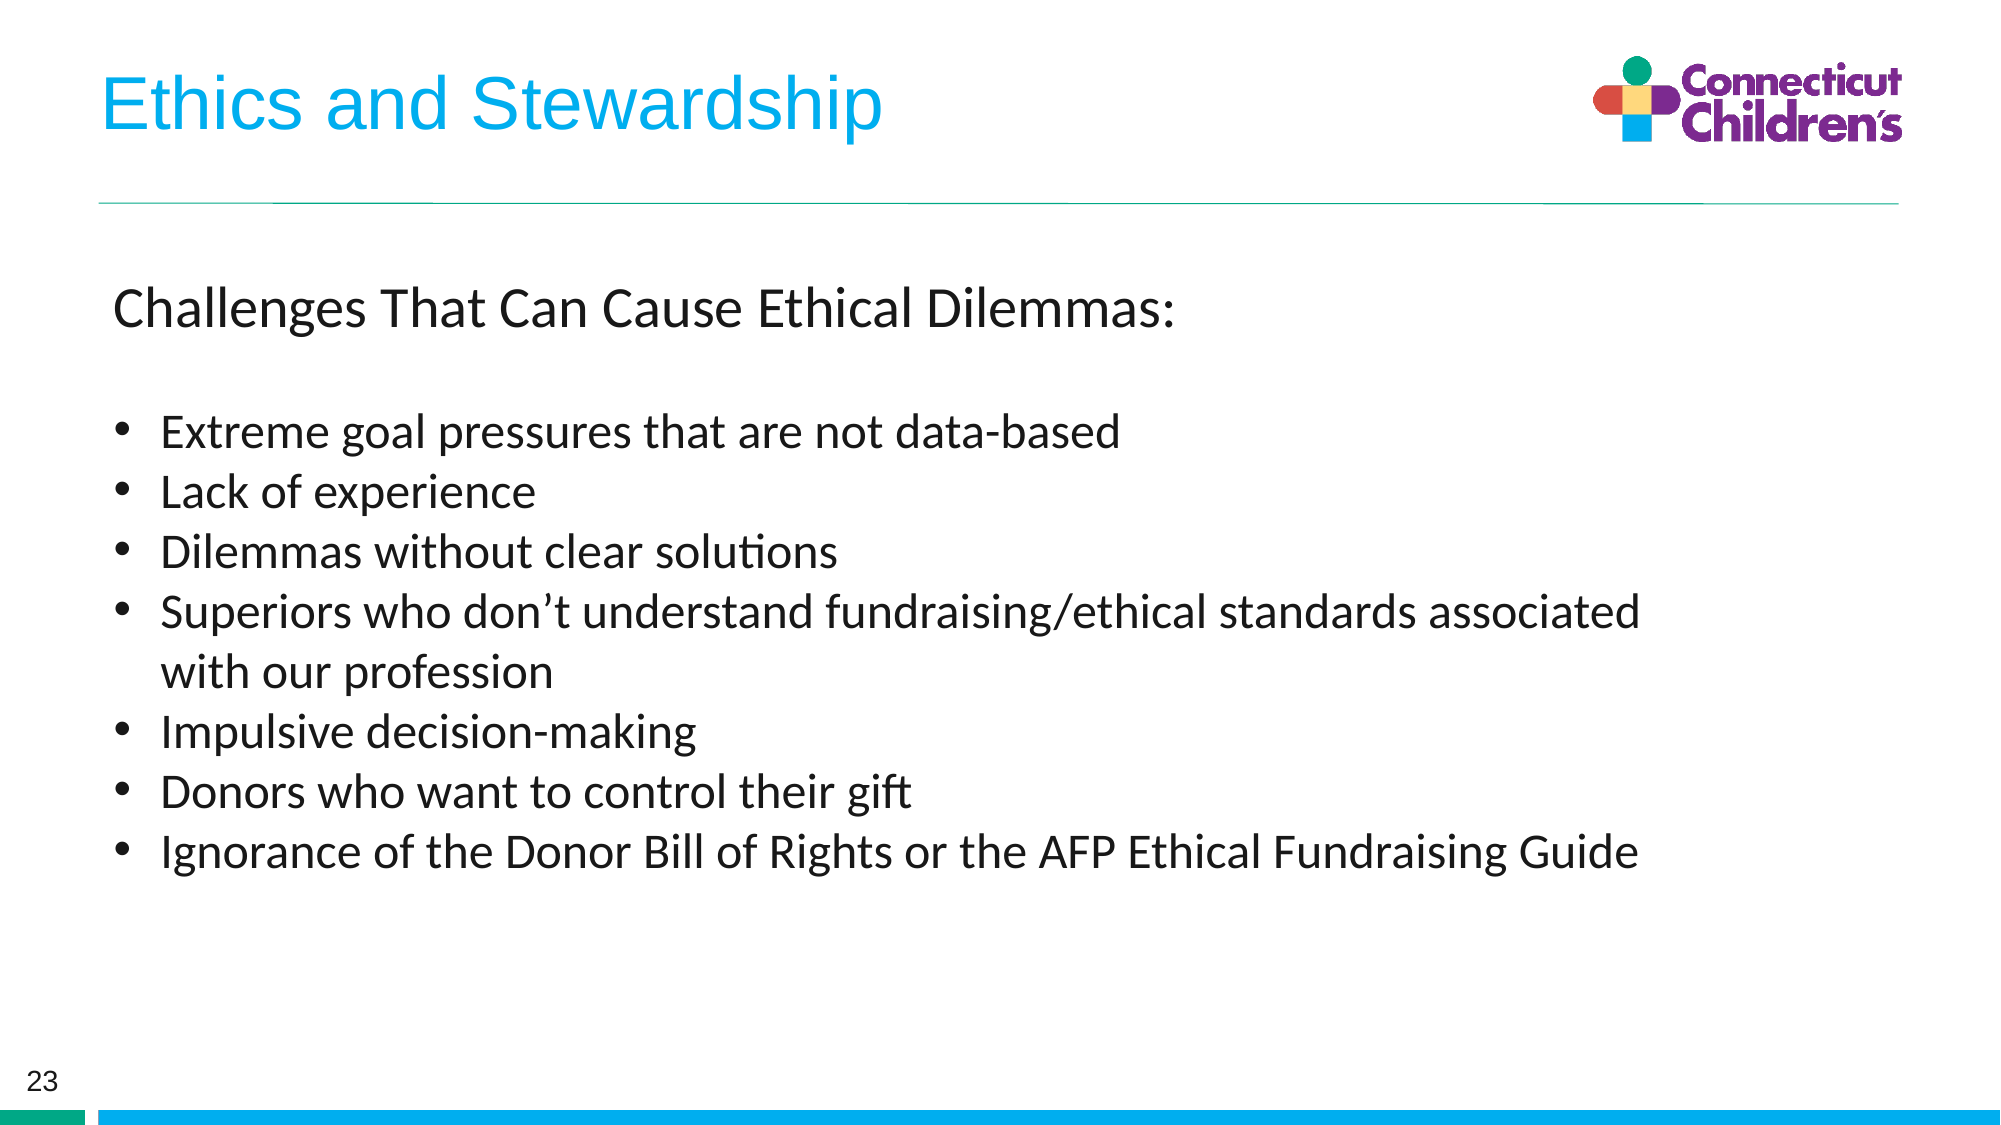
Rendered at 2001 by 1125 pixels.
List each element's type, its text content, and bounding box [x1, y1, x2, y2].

picture [1593, 56, 1902, 142]
title Ethics and Stewardship [98, 23, 1559, 187]
text_box Challenges That Can Cause Ethical Dilemmas: Extreme goal pressures that are not data-based Lack of experience Dilemmas without clear solutions Superiors who don’t understand fundraising/ethical standards associated with our profession Impulsive decision-making Donors who want to control their gift Ignorance of the Donor Bill of Rights or the AFP Ethical Fundraising Guide [98, 261, 1658, 886]
slide_number 23 [0, 1050, 85, 1110]
